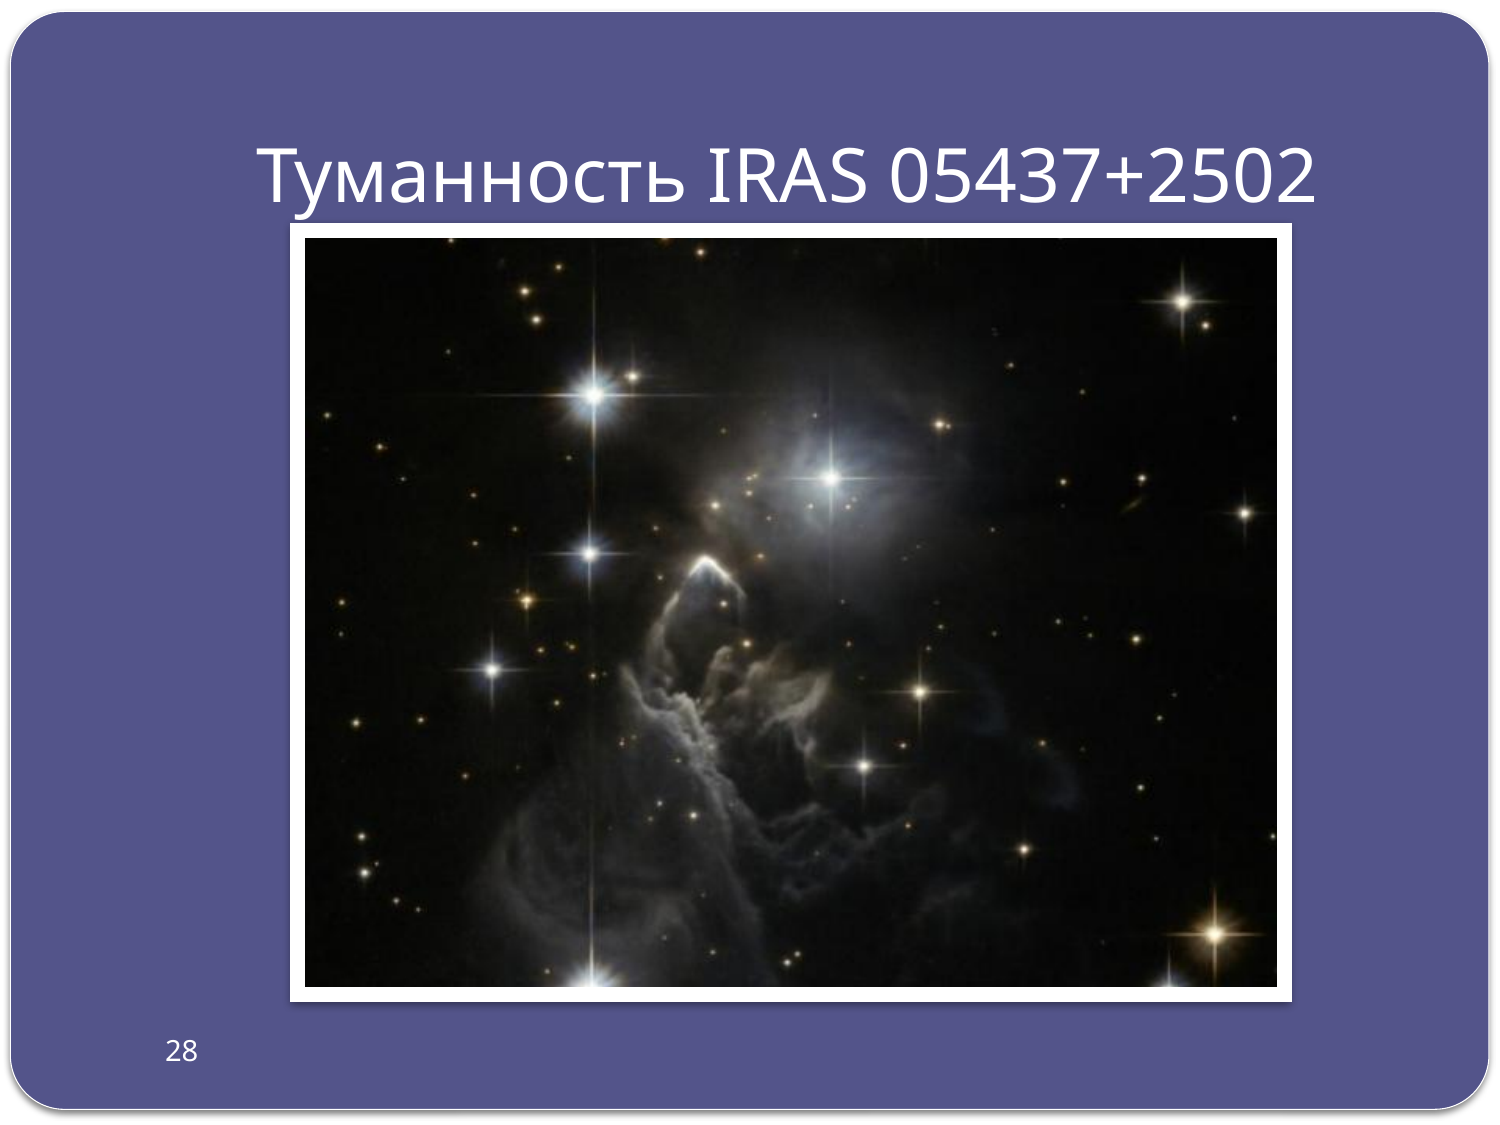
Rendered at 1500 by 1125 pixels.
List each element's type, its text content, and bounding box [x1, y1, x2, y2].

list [304, 237, 1278, 988]
title Туманность IRAS 05437+2502 [149, 44, 1426, 233]
footer 28 [150, 1012, 800, 1088]
